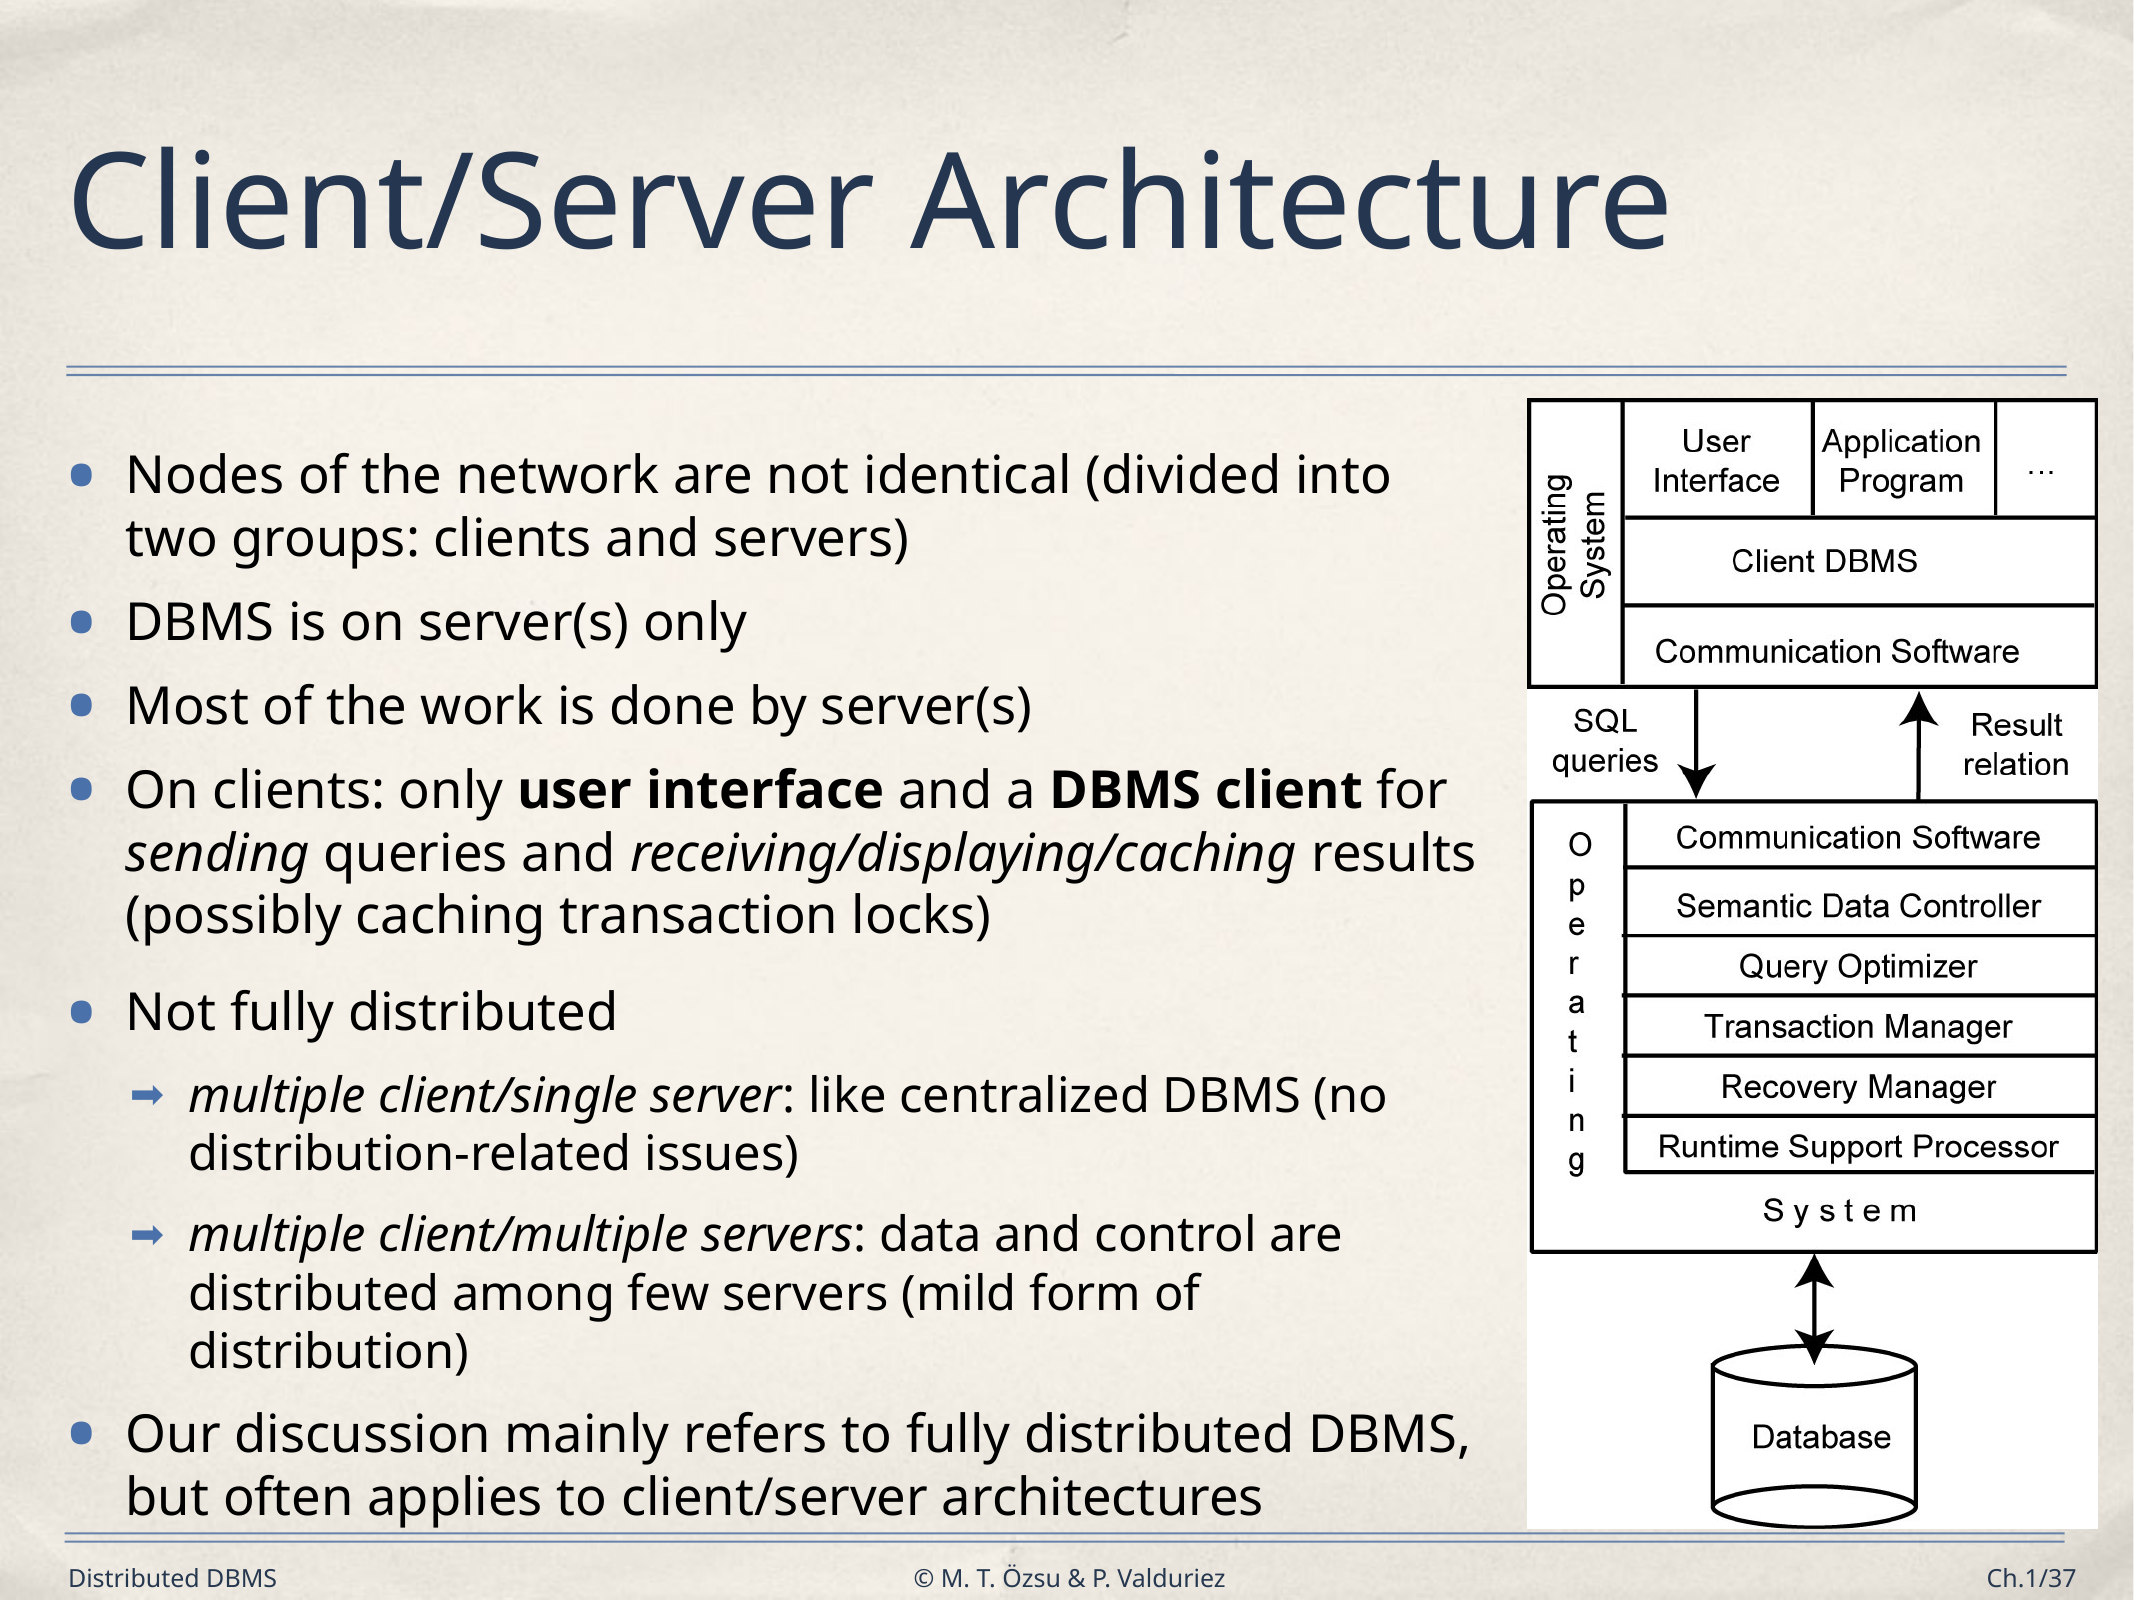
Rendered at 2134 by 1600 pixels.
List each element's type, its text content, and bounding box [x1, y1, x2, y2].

picture [0, 0, 2134, 1600]
text_box Nodes of the network are not identical (divided into two groups: clients and servers) DBMS is on server(s) only Most of the work is done by server(s) On clients: only user interface and a DBMS client for sending queries and receiving/displaying/caching results (possibly caching transaction locks) Not fully distributed multiple client/single server: like centralized DBMS (no distribution-related issues) multiple client/multiple servers: data and control are distributed among few servers (mild form of distribution) Our discussion mainly refers to fully distributed DBMS, but often applies to client/server architectures [58, 433, 1489, 1544]
title Client/Server Architecture [58, 72, 2075, 338]
